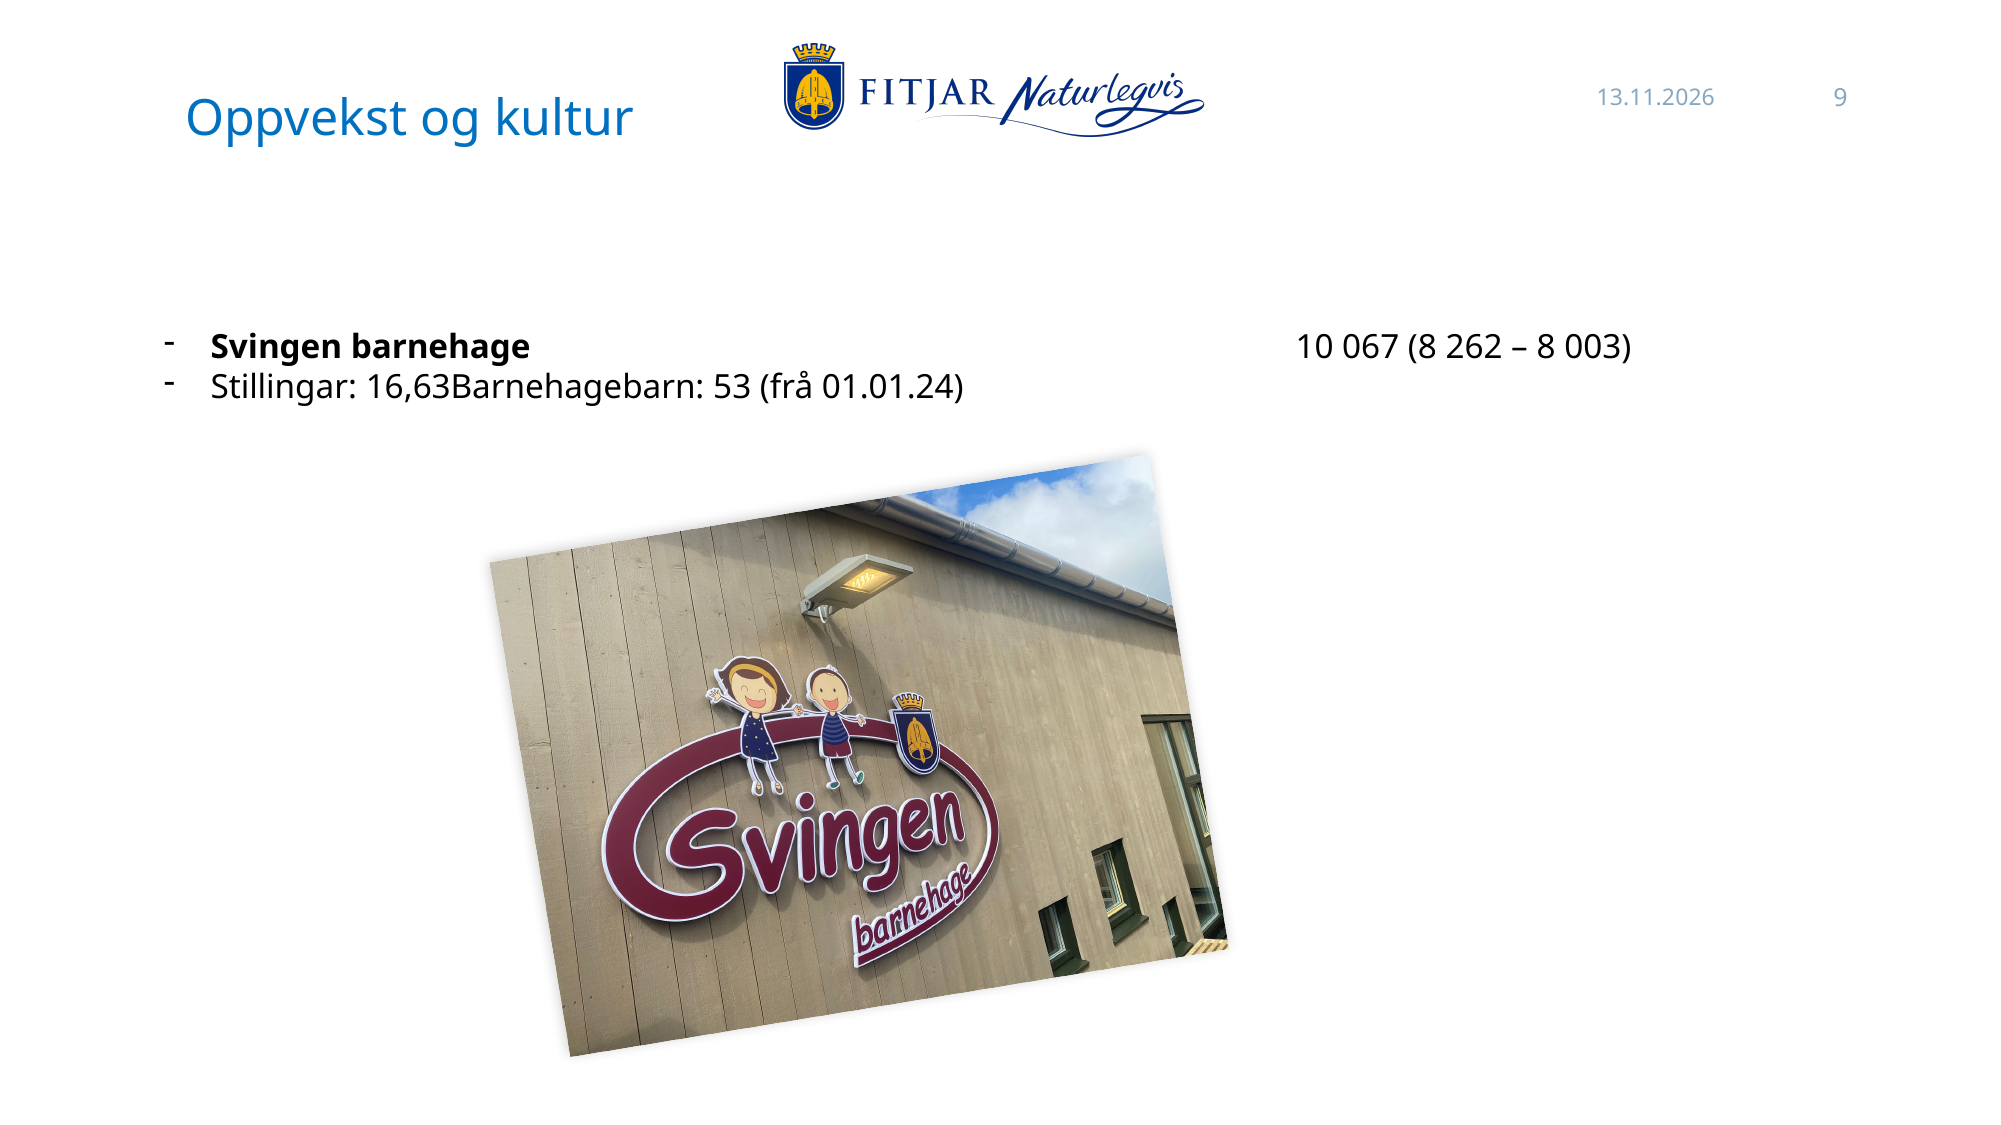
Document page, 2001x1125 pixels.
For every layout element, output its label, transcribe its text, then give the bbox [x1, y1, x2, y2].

picture [491, 455, 1228, 1057]
text_box Svingen barnehage 10 067 (8 262 – 8 003) Stillingar: 16,63Barnehagebarn: 53 (frå 01.01.24) [149, 278, 1881, 773]
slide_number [1581, 68, 1755, 129]
picture [783, 43, 1205, 137]
slide_number 9 [1776, 68, 1863, 129]
text_box Oppvekst og kultur [0, 77, 1070, 153]
